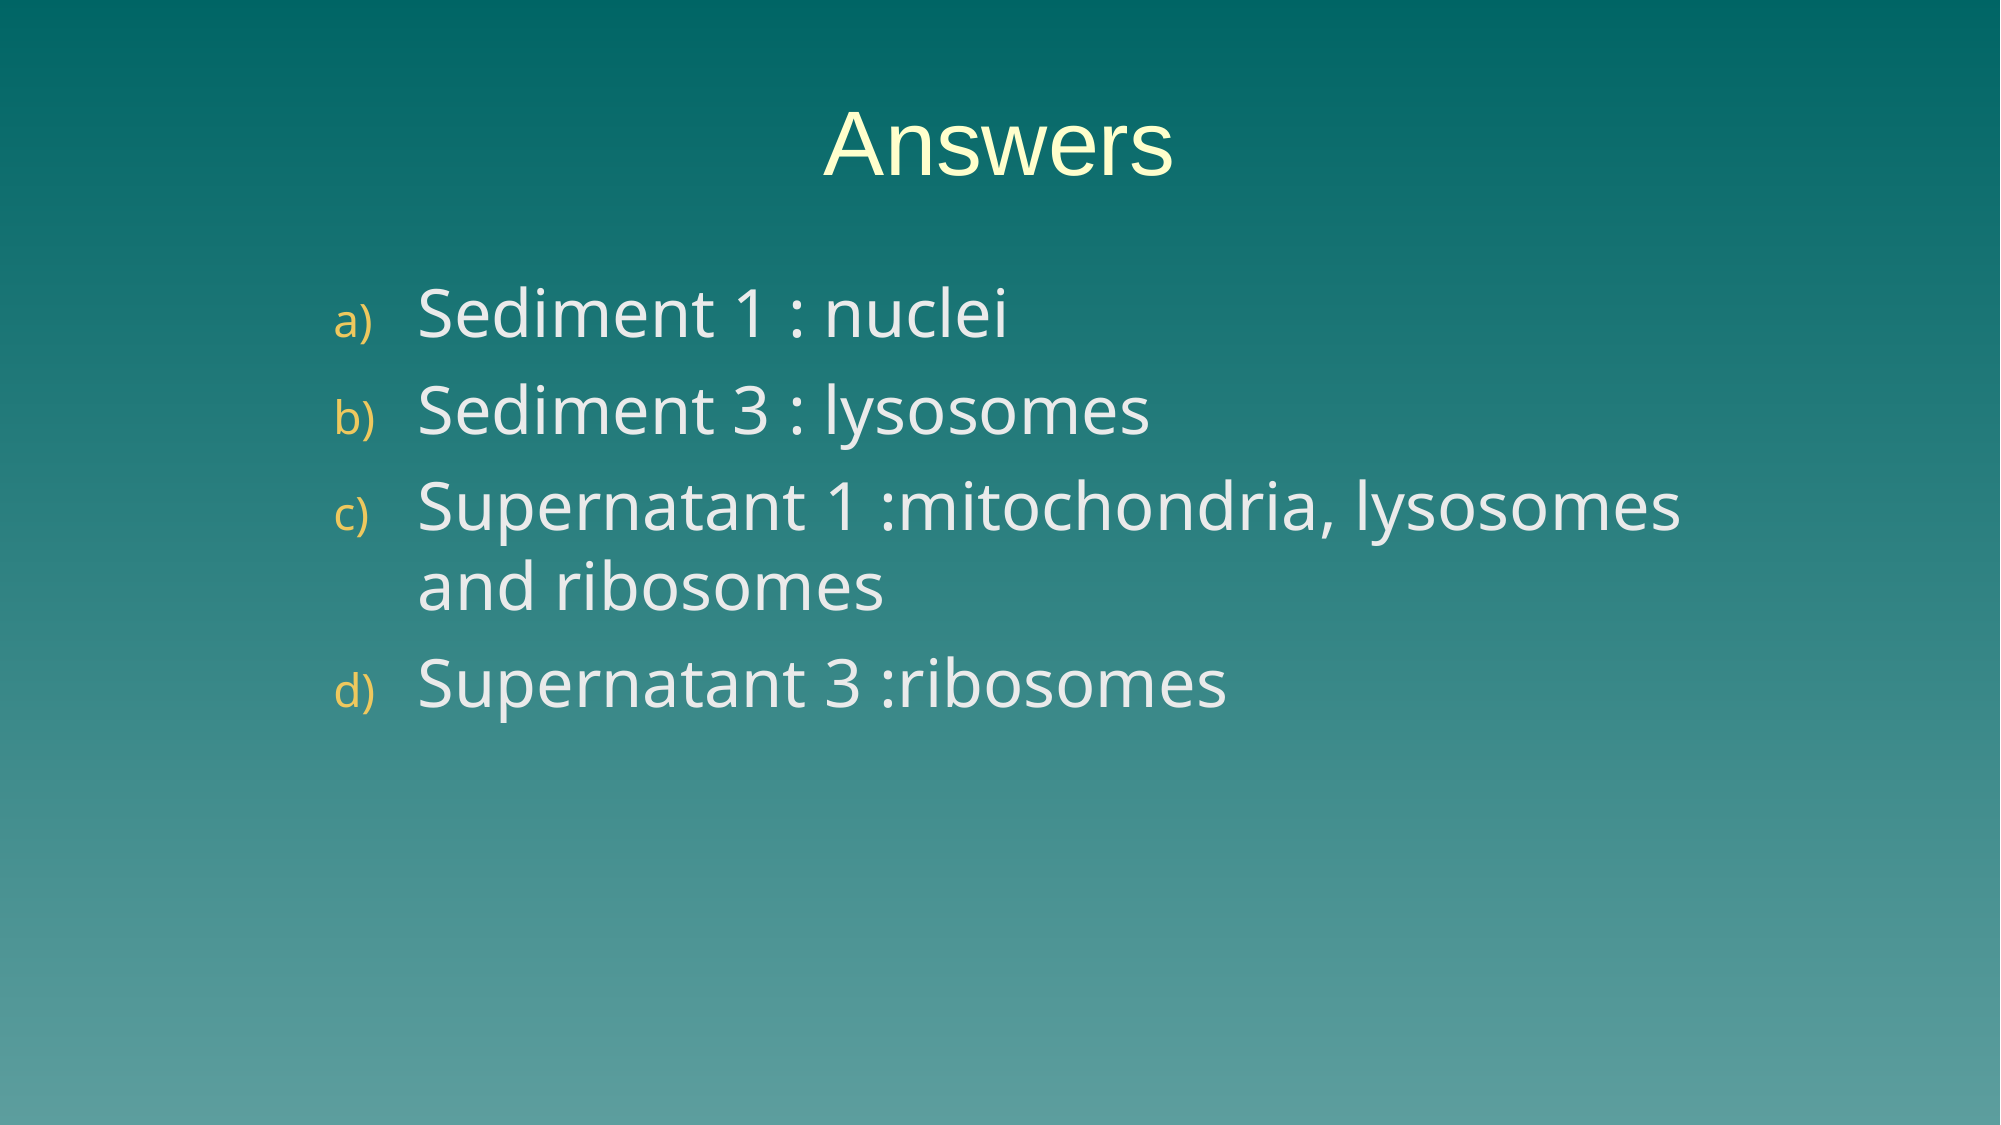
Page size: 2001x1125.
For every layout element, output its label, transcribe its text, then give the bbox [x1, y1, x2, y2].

list Sediment 1 : nuclei Sediment 3 : lysosomes Supernatant 1 :mitochondria, lysosomes and ribosomes Supernatant 3 :ribosomes [324, 262, 1721, 1005]
title Answers [99, 15, 1900, 263]
